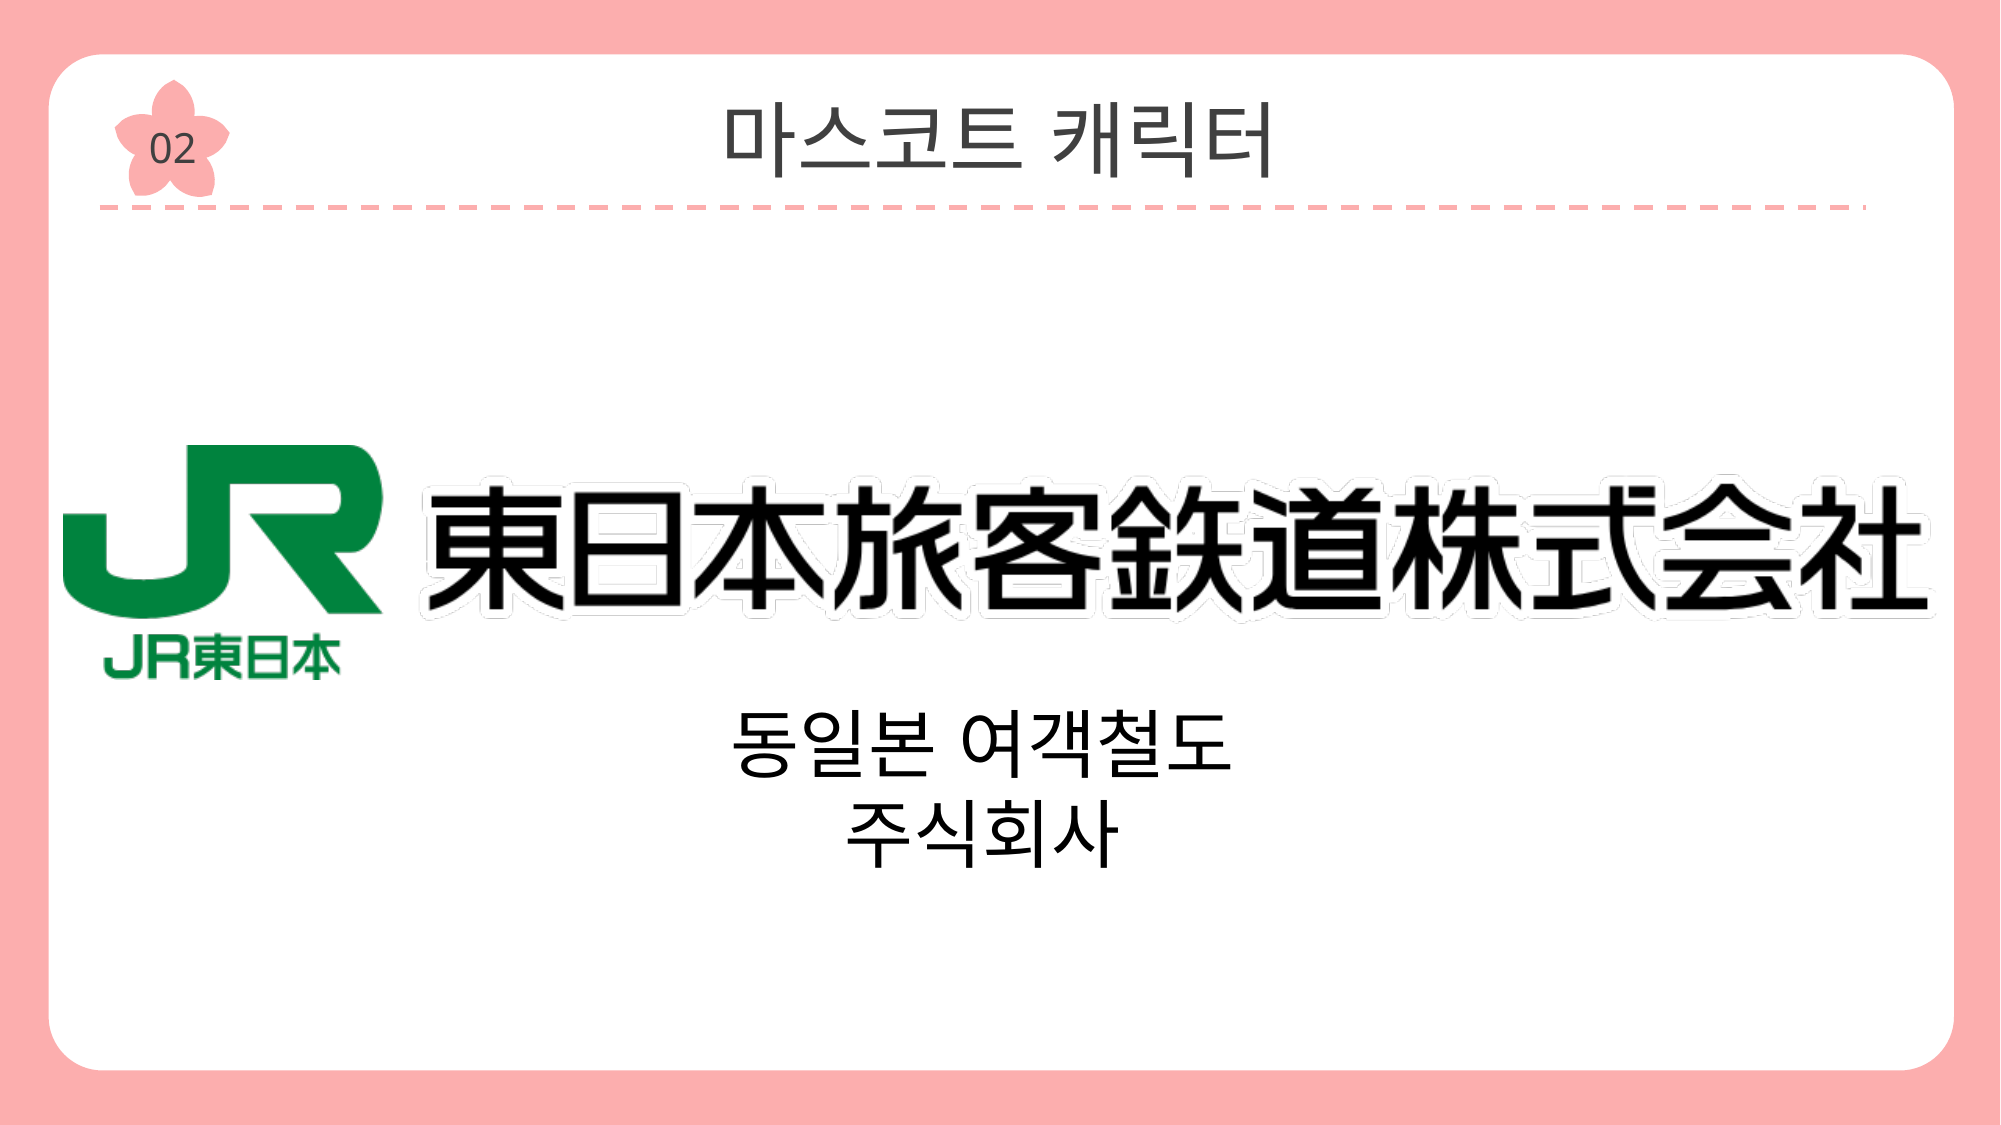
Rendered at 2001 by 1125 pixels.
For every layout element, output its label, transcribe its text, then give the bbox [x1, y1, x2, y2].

text_box [112, 117, 124, 149]
text_box 마스코트 캐릭터 [556, 81, 1444, 196]
text_box [222, 122, 233, 150]
text_box 동일본 여객철도 주식회사 [580, 689, 1385, 885]
text_box [128, 180, 216, 198]
text_box 02 [124, 114, 222, 180]
text_box [133, 77, 196, 114]
picture [63, 445, 1937, 680]
